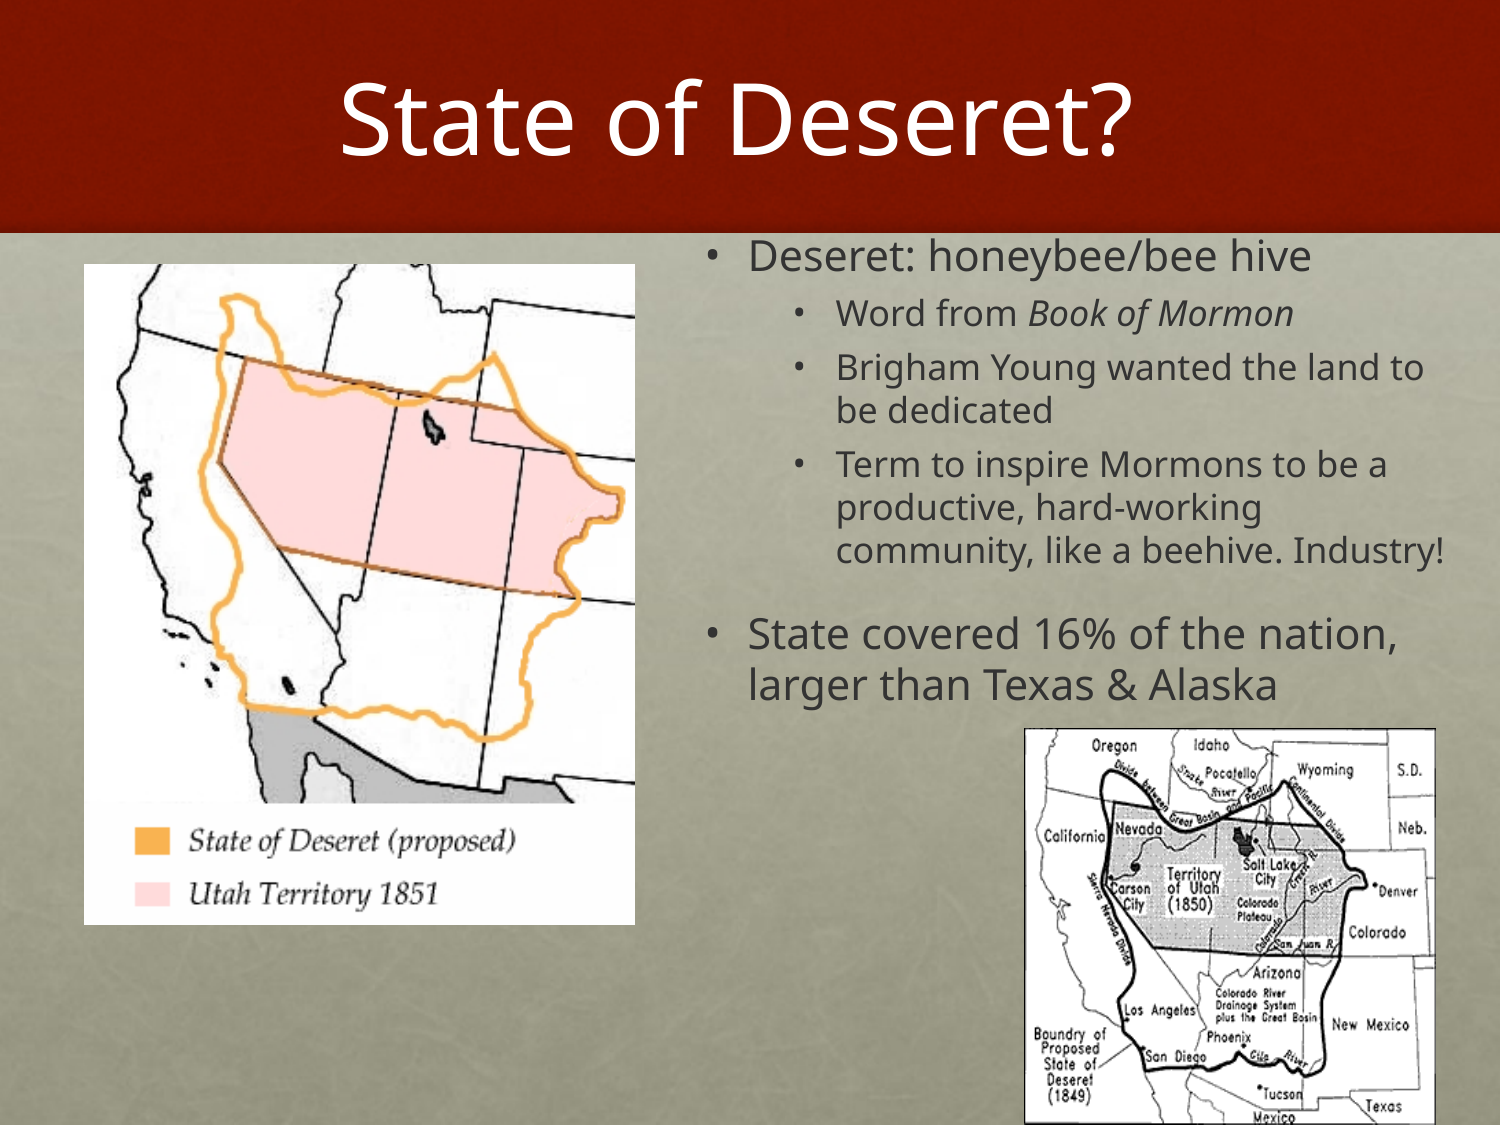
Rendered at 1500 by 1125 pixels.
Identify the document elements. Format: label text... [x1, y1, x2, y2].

title State of Deseret? [127, 10, 1372, 221]
picture [0, 214, 1500, 1125]
list Deseret: honeybee/bee hive Word from Book of Mormon Brigham Young wanted the land to be dedicated Term to inspire Mormons to be a productive, hard-working community, like a beehive. Industry! State covered 16% of the nation, larger than Texas & Alaska [689, 220, 1472, 727]
